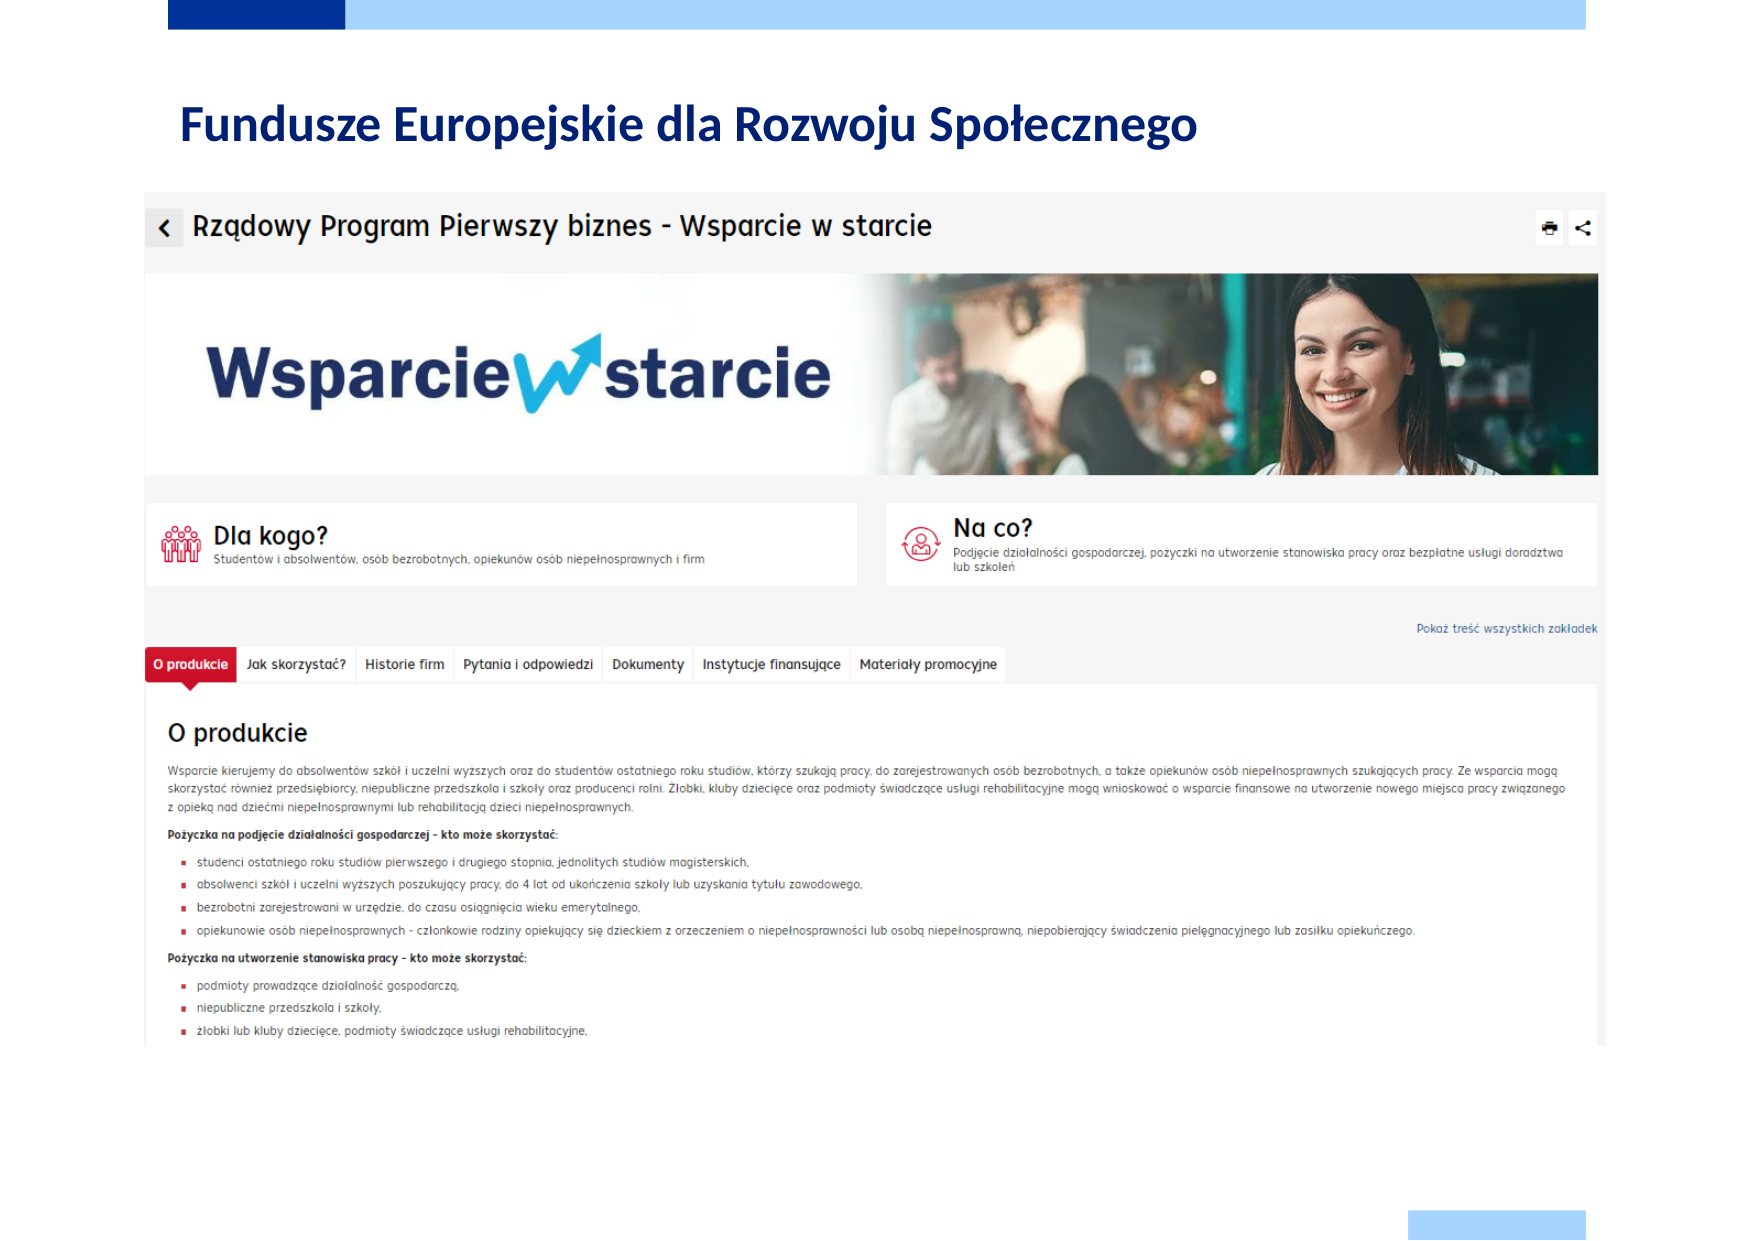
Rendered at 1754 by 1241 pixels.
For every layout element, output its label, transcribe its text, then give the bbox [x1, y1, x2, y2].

picture [144, 192, 1606, 1046]
title Fundusze Europejskie dla Rozwoju Społecznego [180, 76, 1610, 160]
